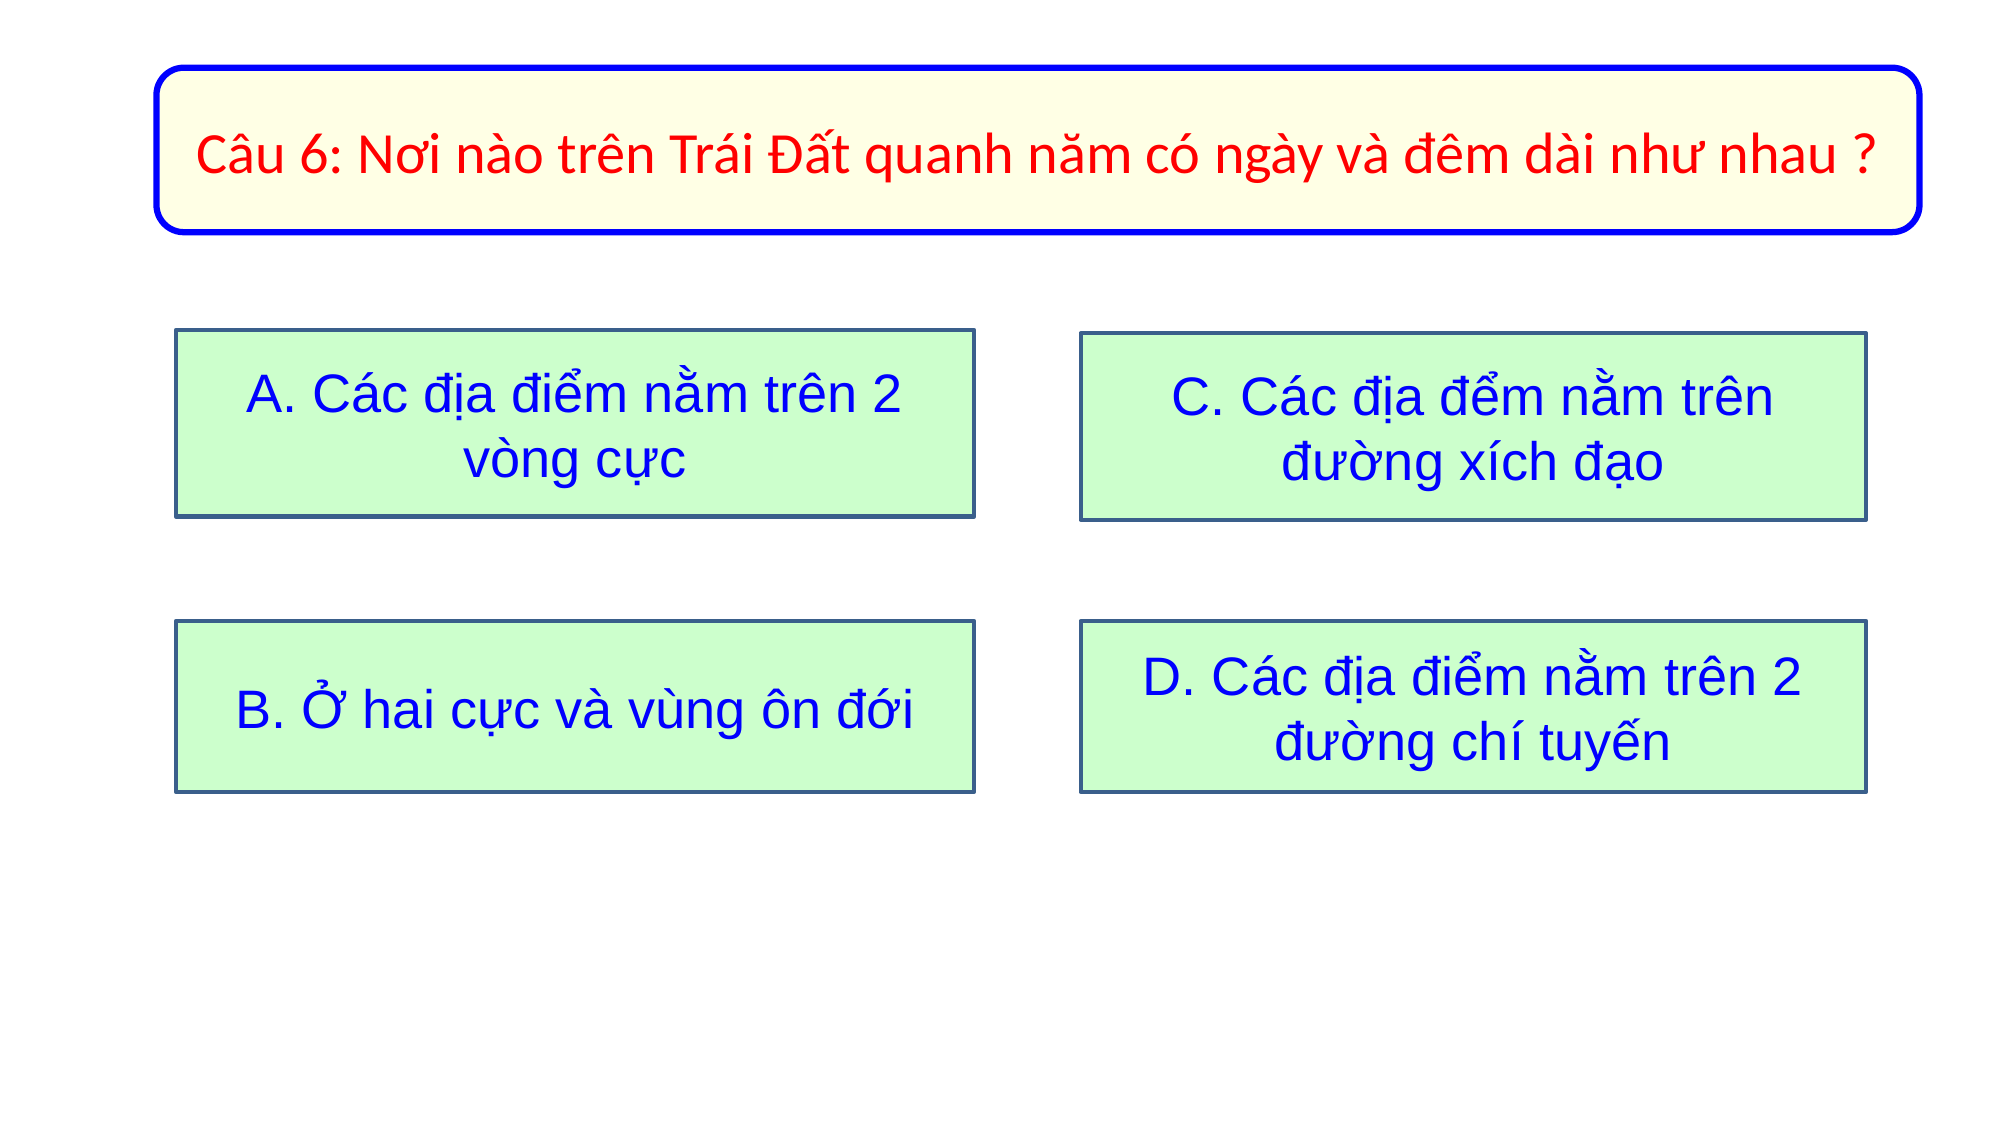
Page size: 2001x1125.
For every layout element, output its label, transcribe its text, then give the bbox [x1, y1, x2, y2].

text_box A. Các địa điểm nằm trên 2 vòng cực [174, 328, 976, 519]
text_box Câu 6: Nơi nào trên Trái Đất quanh năm có ngày và đêm dài như nhau ? [154, 65, 1922, 235]
text_box D. Các địa điểm nằm trên 2 đường chí tuyến [1079, 619, 1868, 794]
text_box C. Các địa đểm nằm trên đường xích đạo [1079, 331, 1868, 522]
text_box B. Ở hai cực và vùng ôn đới [174, 619, 976, 794]
